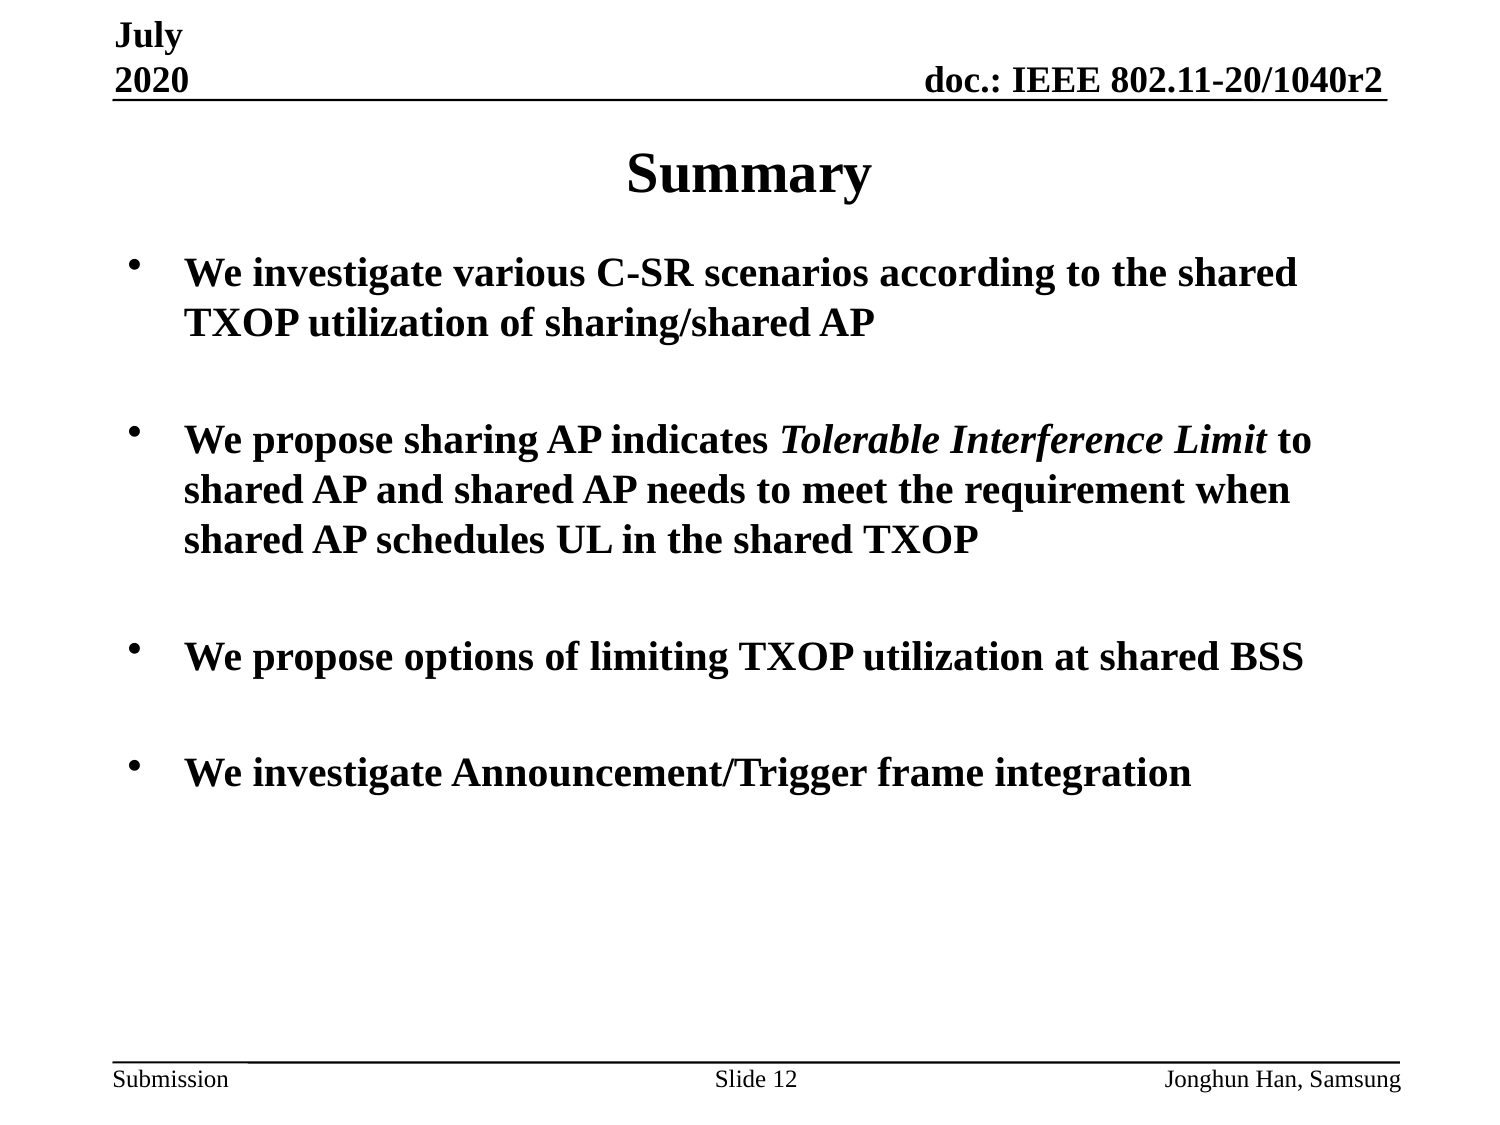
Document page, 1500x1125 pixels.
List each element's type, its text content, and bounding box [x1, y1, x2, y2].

slide_number Slide 12 [712, 1061, 800, 1093]
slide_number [114, 54, 265, 101]
footer Jonghun Han, Samsung [1162, 1061, 1402, 1093]
list We investigate various C-SR scenarios according to the shared TXOP utilization of sharing/shared AP We propose sharing AP indicates Tolerable Interference Limit to shared AP and shared AP needs to meet the requirement when shared AP schedules UL in the shared TXOP We propose options of limiting TXOP utilization at shared BSS We investigate Announcement/Trigger frame integration [112, 237, 1388, 1001]
title Summary [112, 112, 1388, 226]
